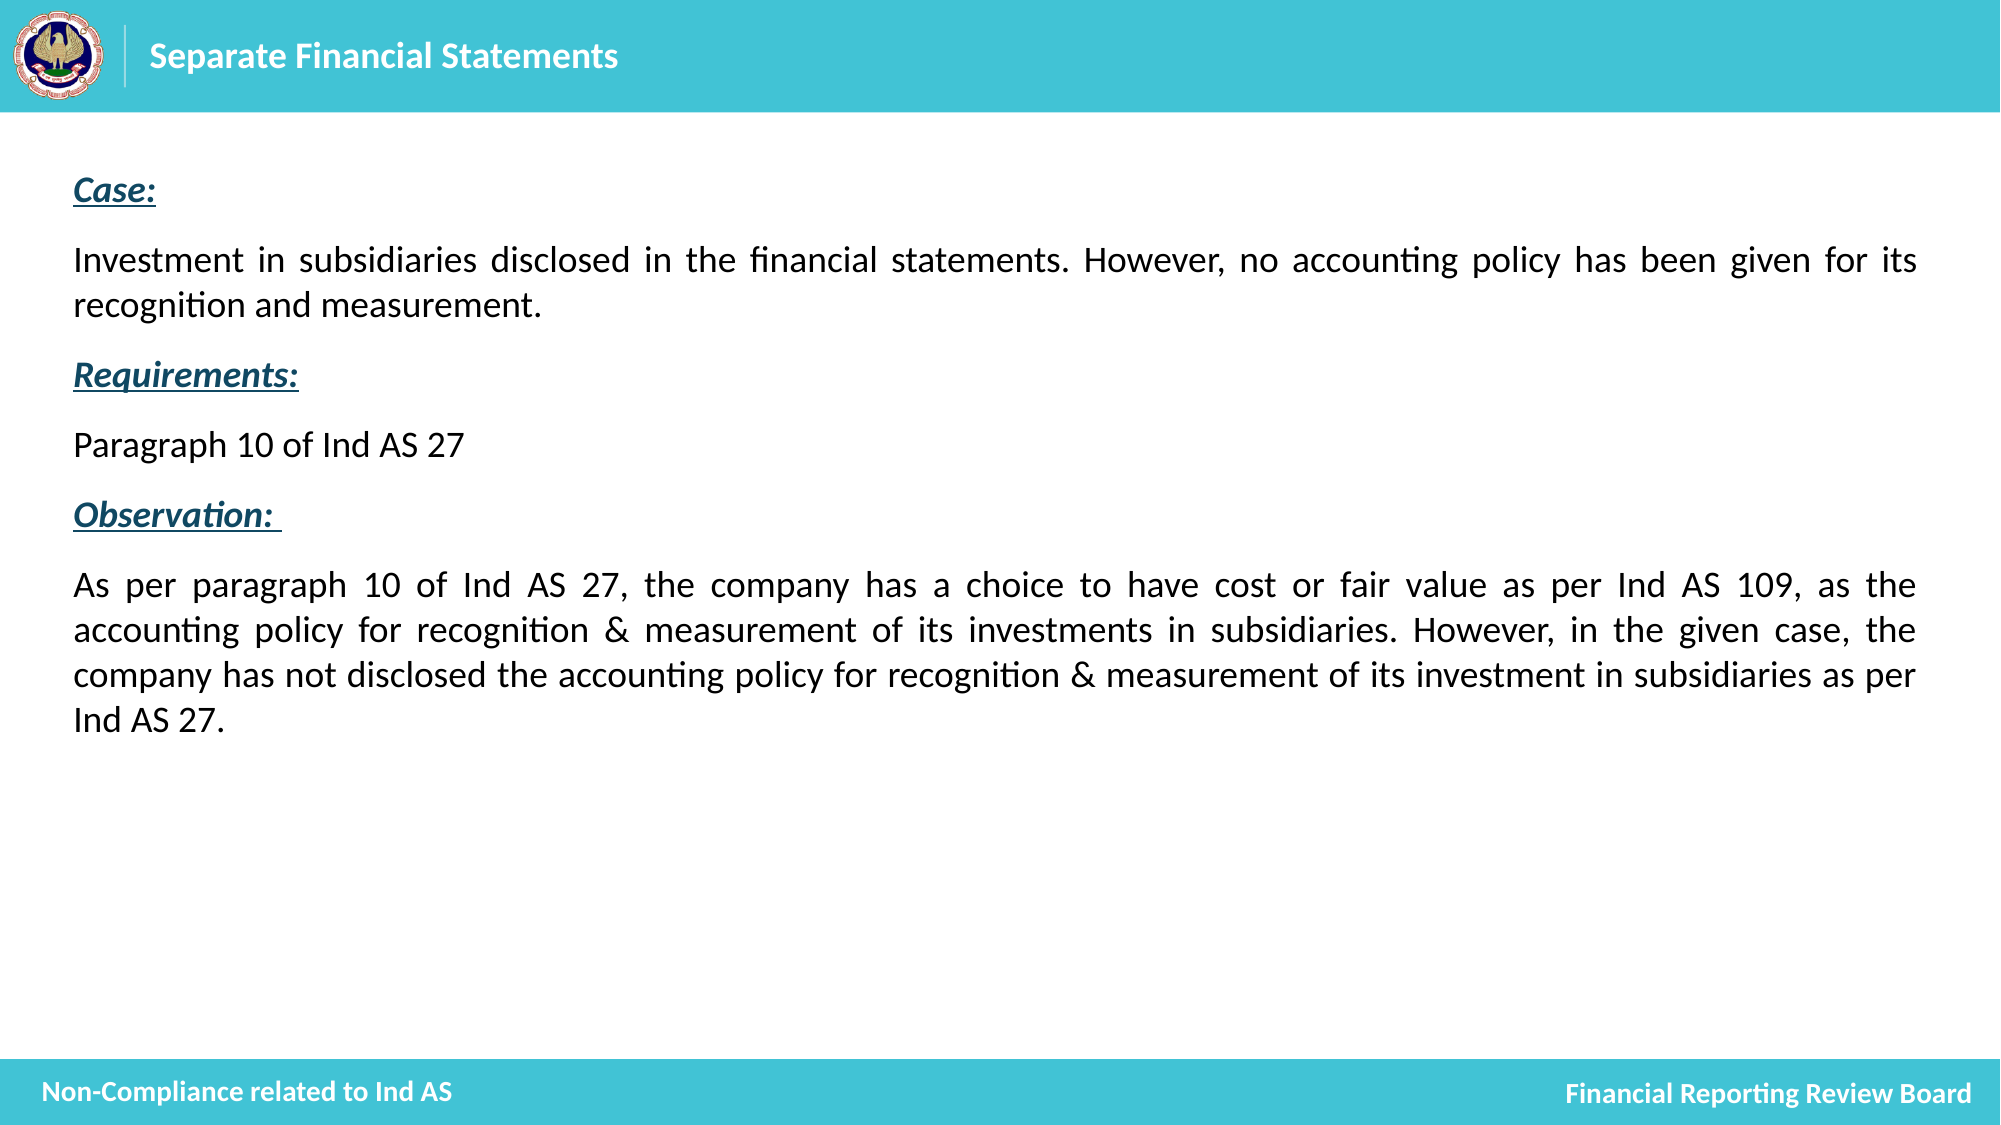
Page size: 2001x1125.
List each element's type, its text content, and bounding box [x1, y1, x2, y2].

title Separate Financial Statements [138, 12, 1610, 100]
text_box Non-Compliance related to Ind AS [26, 1065, 706, 1116]
list Case: Investment in subsidiaries disclosed in the financial statements. However, no accounting policy has been given for its recognition and measurement. Requirements: Paragraph 10 of Ind AS 27 Observation: As per paragraph 10 of Ind AS 27, the company has a choice to have cost or fair value as per Ind AS 109, as the accounting policy for recognition & measurement of its investments in subsidiaries. However, in the given case, the company has not disclosed the accounting policy for recognition & measurement of its investment in subsidiaries as per Ind AS 27. [58, 164, 1934, 1012]
picture [12, 9, 104, 100]
